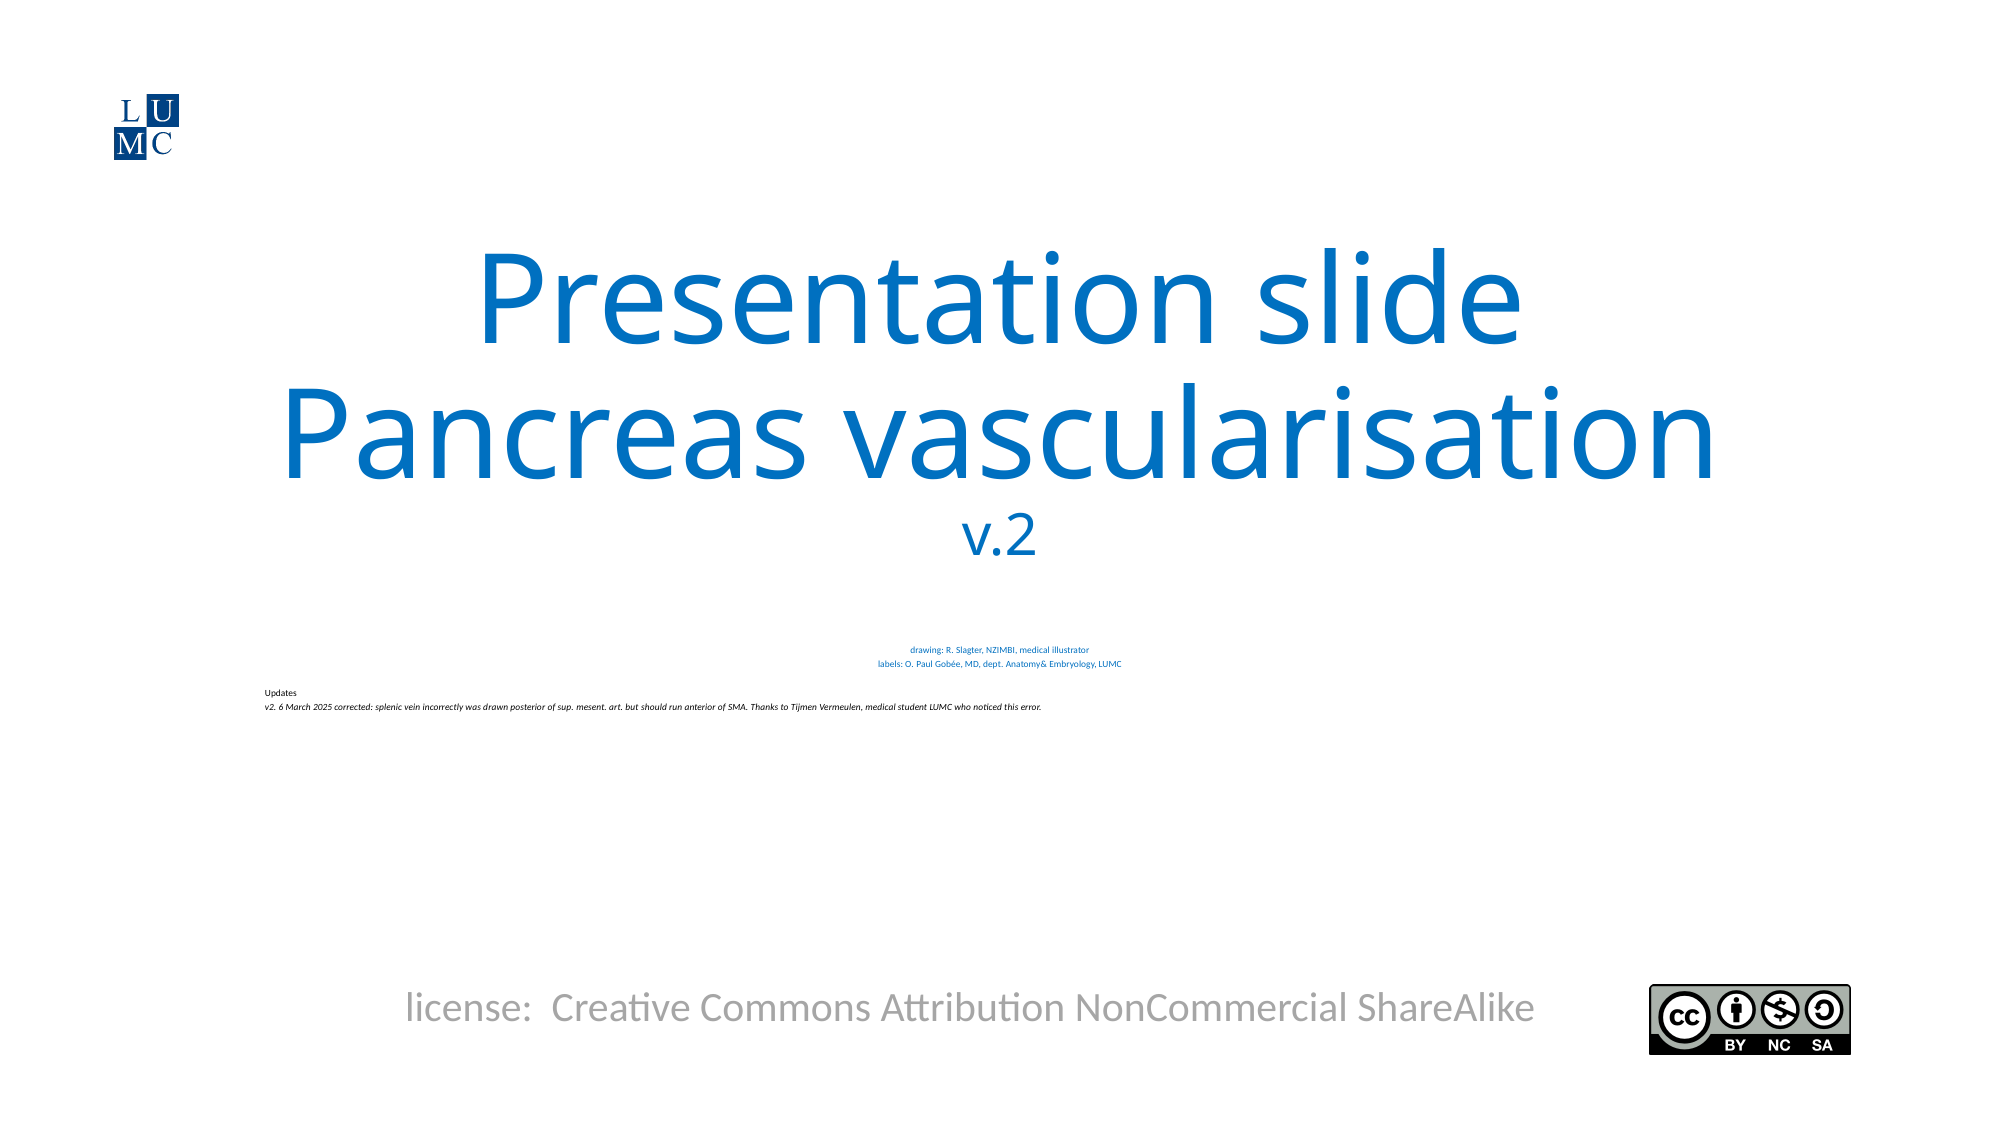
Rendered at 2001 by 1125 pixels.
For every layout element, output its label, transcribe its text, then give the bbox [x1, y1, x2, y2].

title Presentation slide Pancreas vascularisation v.2 [249, 184, 1750, 576]
text_box license: Creative Commons Attribution NonCommercial ShareAlike [220, 978, 1721, 1061]
picture [114, 94, 180, 160]
picture [1649, 984, 1851, 1055]
subtitle drawing: R. Slagter, NZIMBI, medical illustrator labels: O. Paul Gobée, MD, dept. Anatomy& Embryology, LUMC Updates v2. 6 March 2025 corrected: splenic vein incorrectly was drawn posterior of sup. mesent. art. but should run anterior of SMA. Thanks to Tijmen Vermeulen, medical student LUMC who noticed this error. [249, 638, 1750, 721]
